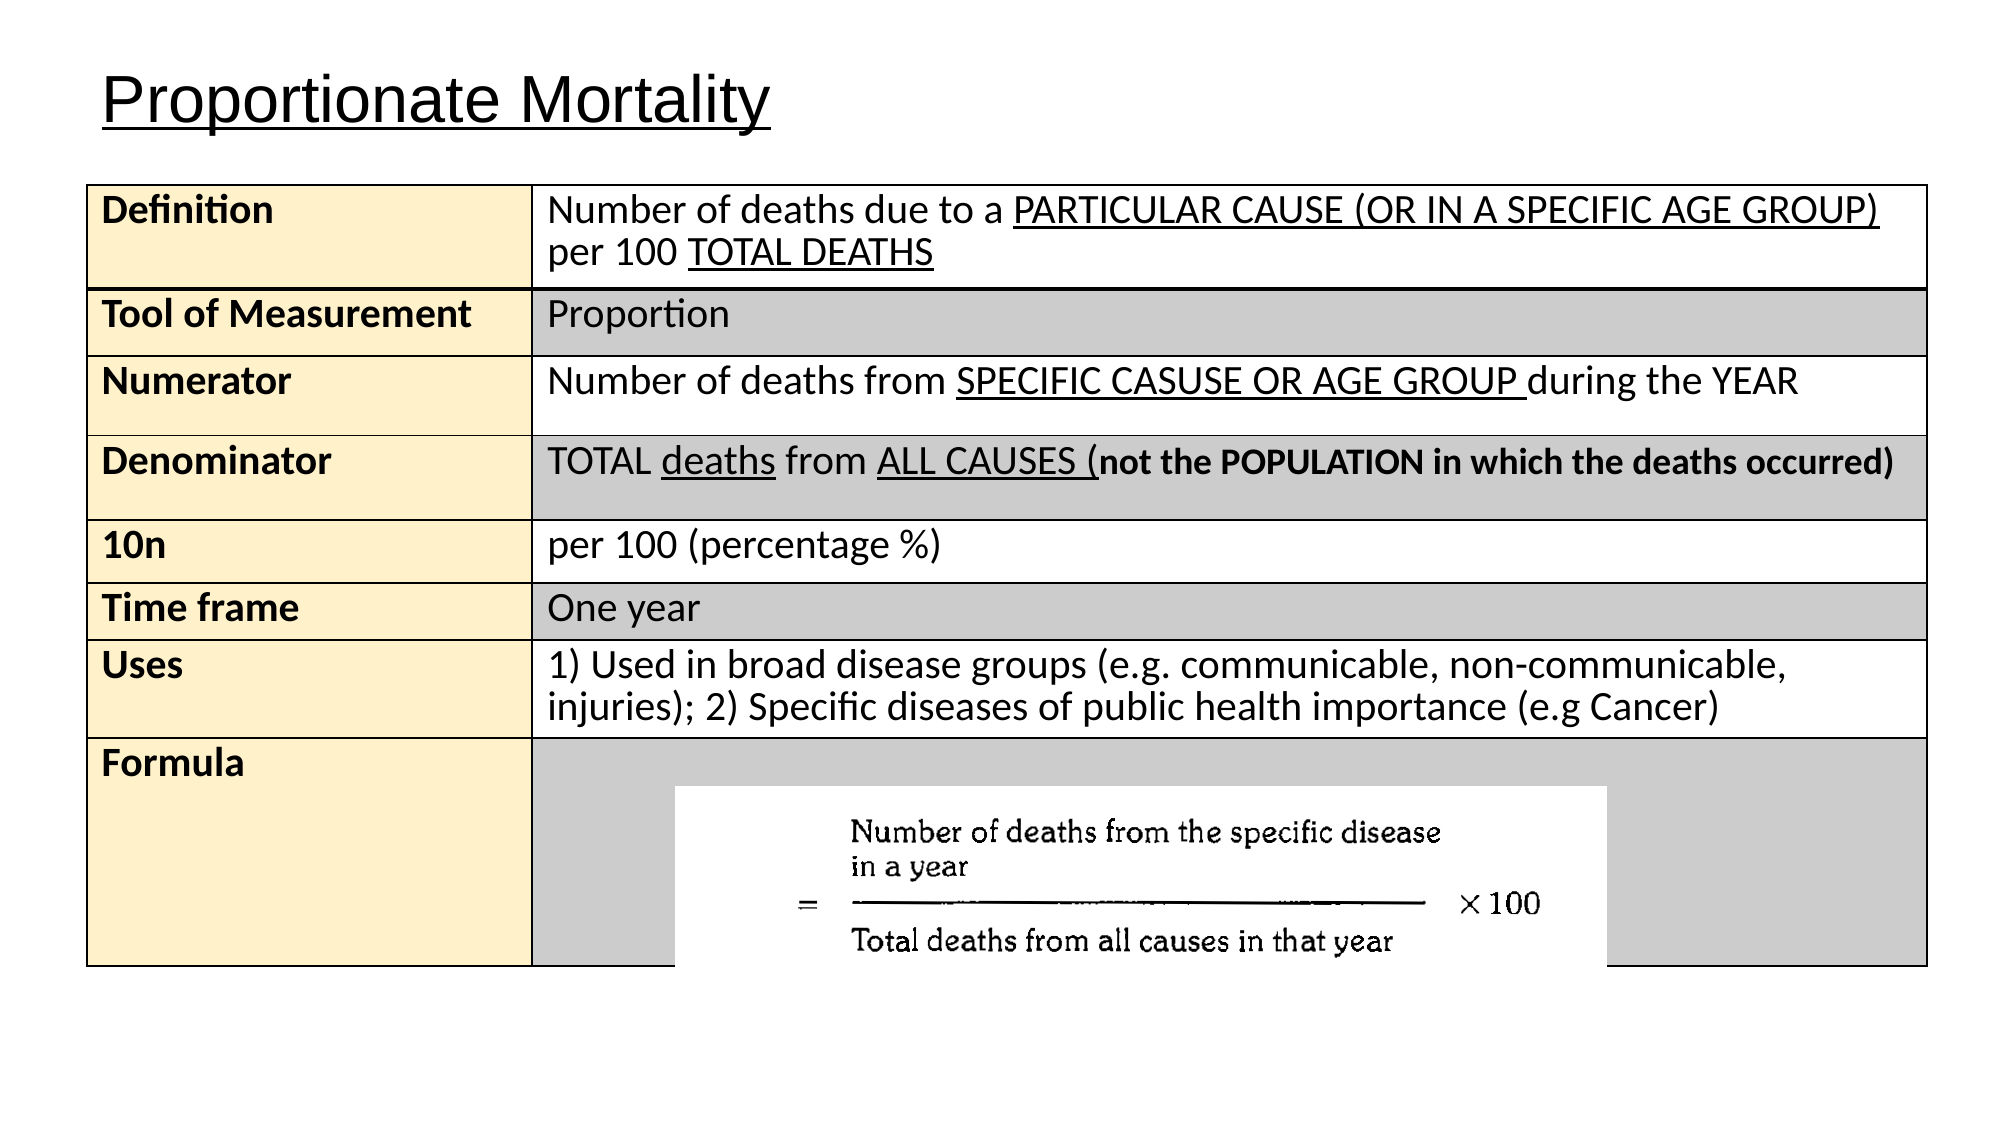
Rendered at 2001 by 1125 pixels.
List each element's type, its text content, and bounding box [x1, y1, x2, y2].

table_cell Proportion [533, 291, 1926, 355]
table_cell One year [533, 584, 1926, 639]
table_cell 1) Used in broad disease groups (e.g. communicable, non-communicable, injuries); 2) Specific diseases of public health importance (e.g Cancer) [533, 641, 1926, 737]
table_cell Denominator [88, 436, 531, 519]
table_cell 10n [88, 521, 531, 582]
title Proportionate Mortality [86, 0, 1812, 184]
table_header Number of deaths due to a PARTICULAR CAUSE (OR IN A SPECIFIC AGE GROUP) per 100 TOTAL DEATHS [533, 186, 1926, 287]
table_cell Time frame [88, 584, 531, 639]
table_cell Number of deaths from SPECIFIC CASUSE OR AGE GROUP during the YEAR [533, 357, 1926, 435]
table_cell Numerator [88, 357, 531, 435]
table_cell [533, 739, 1926, 965]
table_cell per 100 (percentage %) [533, 521, 1926, 582]
table_cell TOTAL deaths from ALL CAUSES (not the POPULATION in which the deaths occurred) [533, 436, 1926, 519]
table_cell Uses [88, 641, 531, 737]
table_cell Tool of Measurement [88, 291, 531, 355]
picture [674, 786, 1607, 984]
table_header Definition [88, 186, 531, 287]
table_cell Formula [88, 739, 531, 965]
